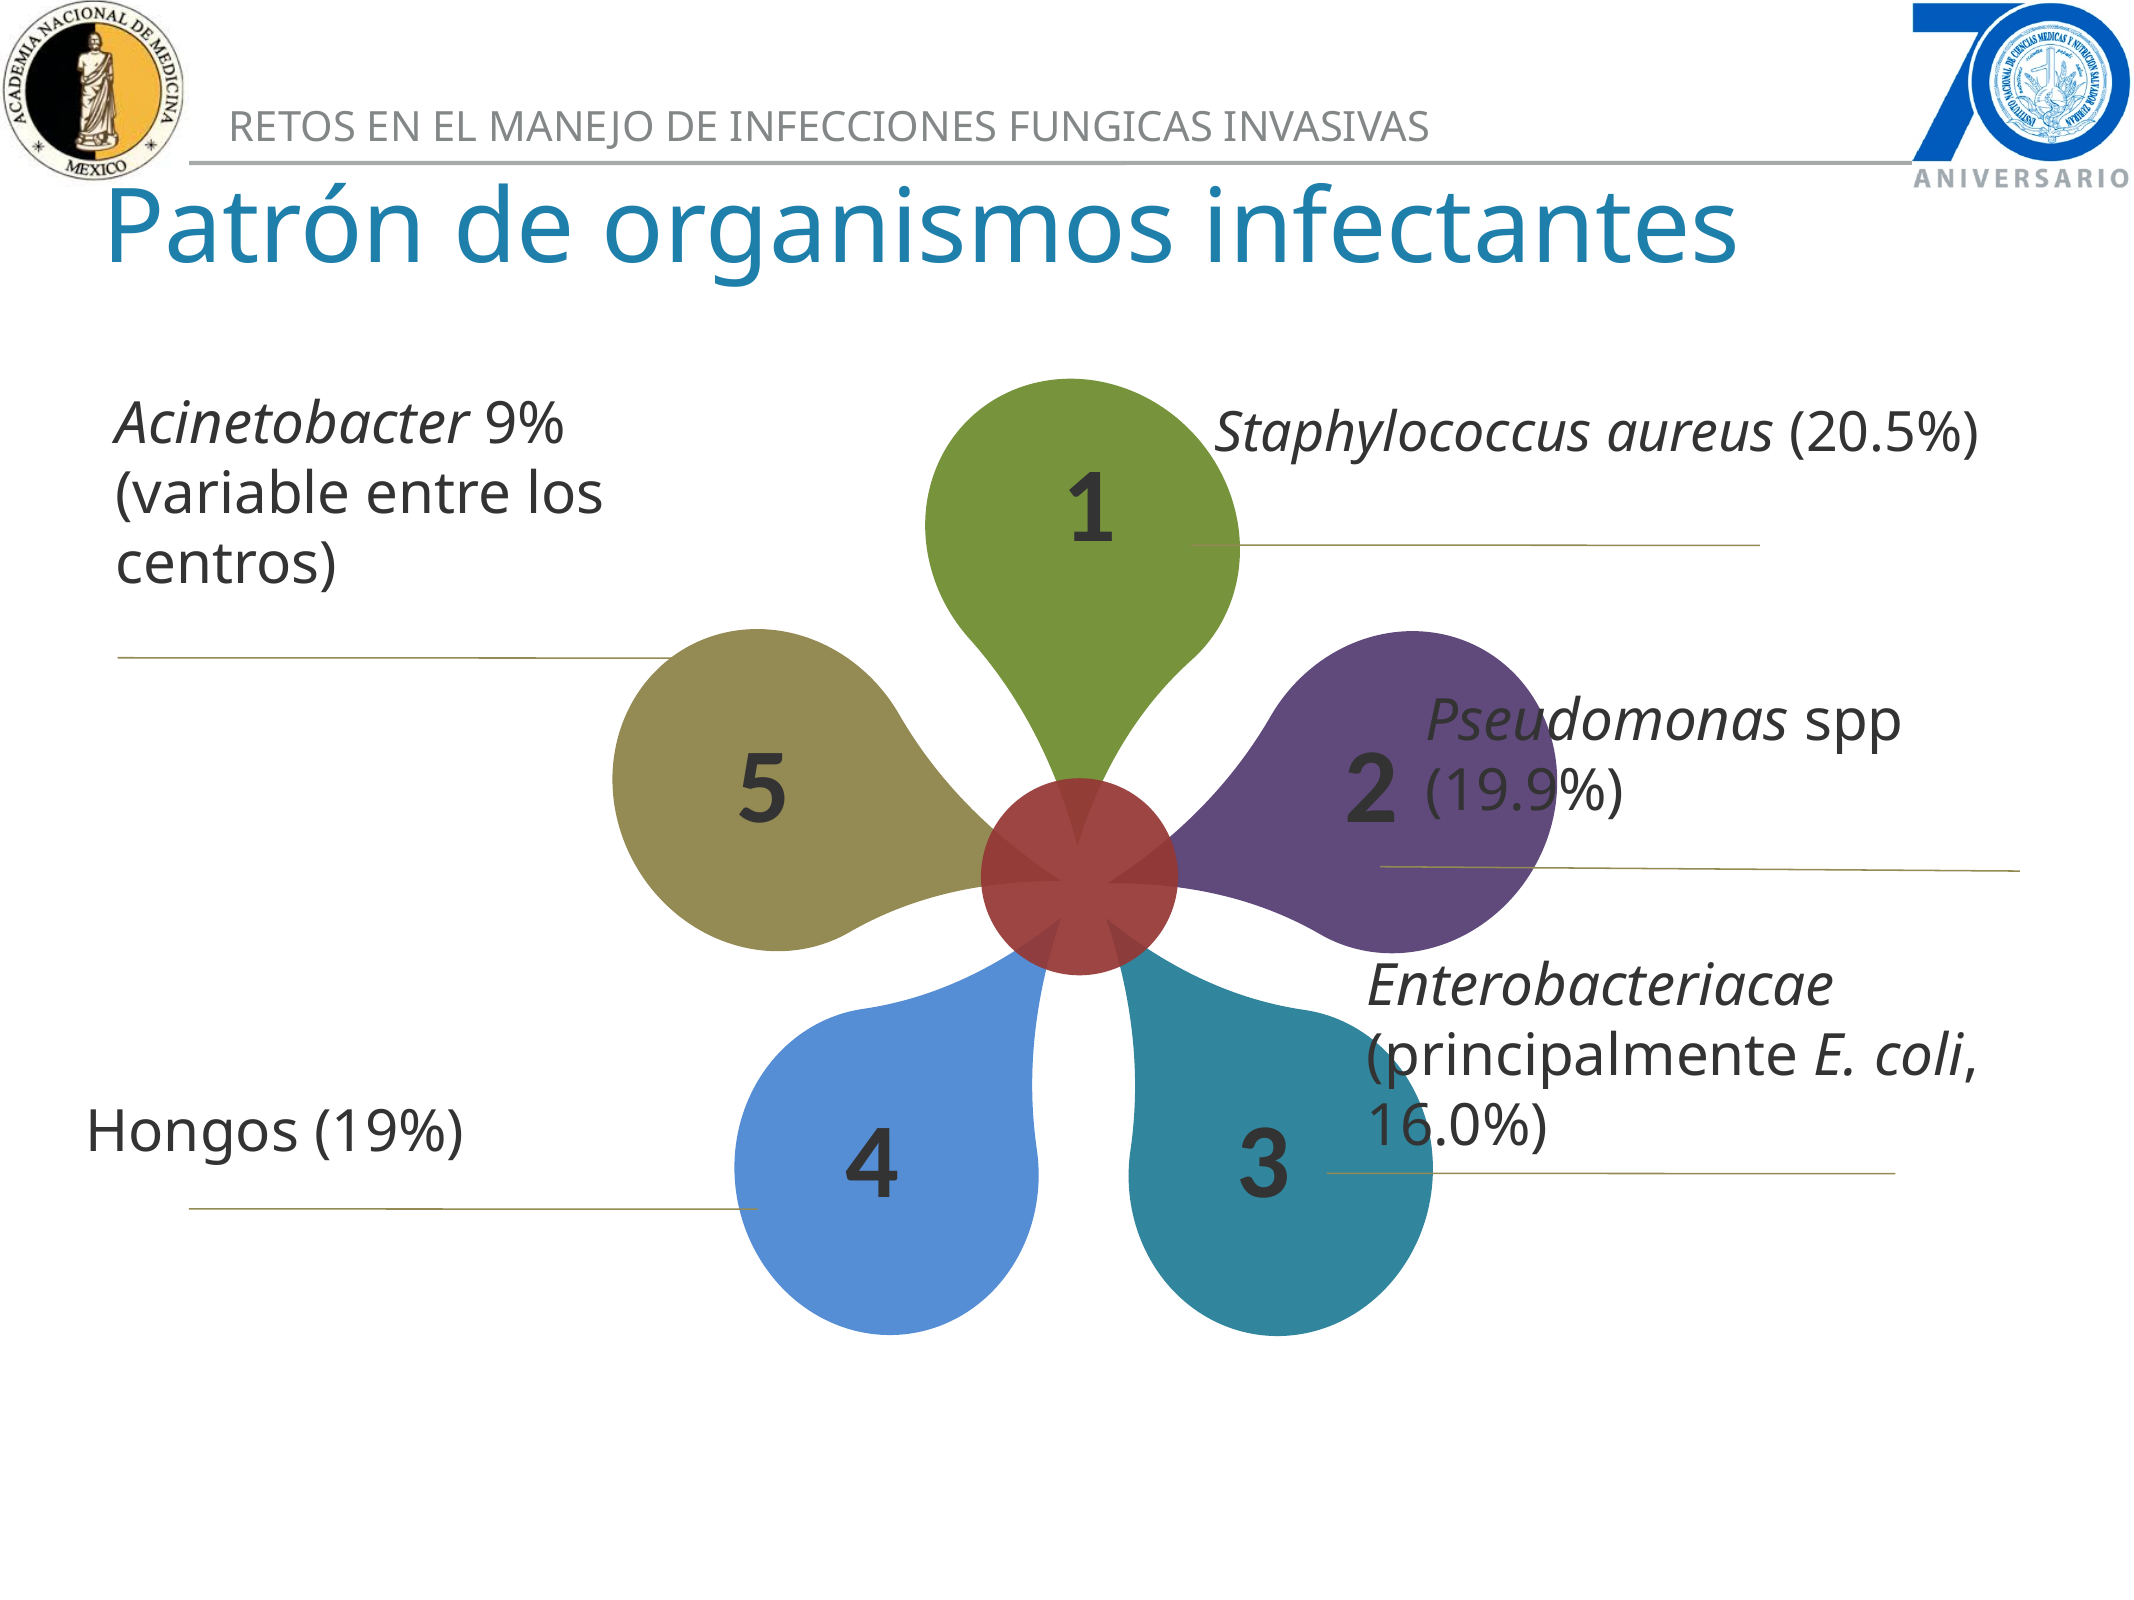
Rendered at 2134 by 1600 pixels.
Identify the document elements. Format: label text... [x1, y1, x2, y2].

text_box Acinetobacter 9% (variable entre los centros) [94, 374, 615, 606]
text_box Patrón de organismos infectantes [0, 89, 1882, 356]
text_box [615, 373, 1555, 1337]
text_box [1379, 866, 2021, 872]
text_box Hongos (19%) [64, 1082, 615, 1174]
picture [1912, 0, 2134, 188]
text_box Pseudomonas spp (19.9%) [1555, 671, 2027, 833]
text_box Enterobacteriacae (principalmente E. coli, 16.0%) [1555, 936, 2134, 1168]
text_box Staphylococcus aureus (20.5%) [1555, 373, 2134, 511]
picture [0, 0, 189, 89]
